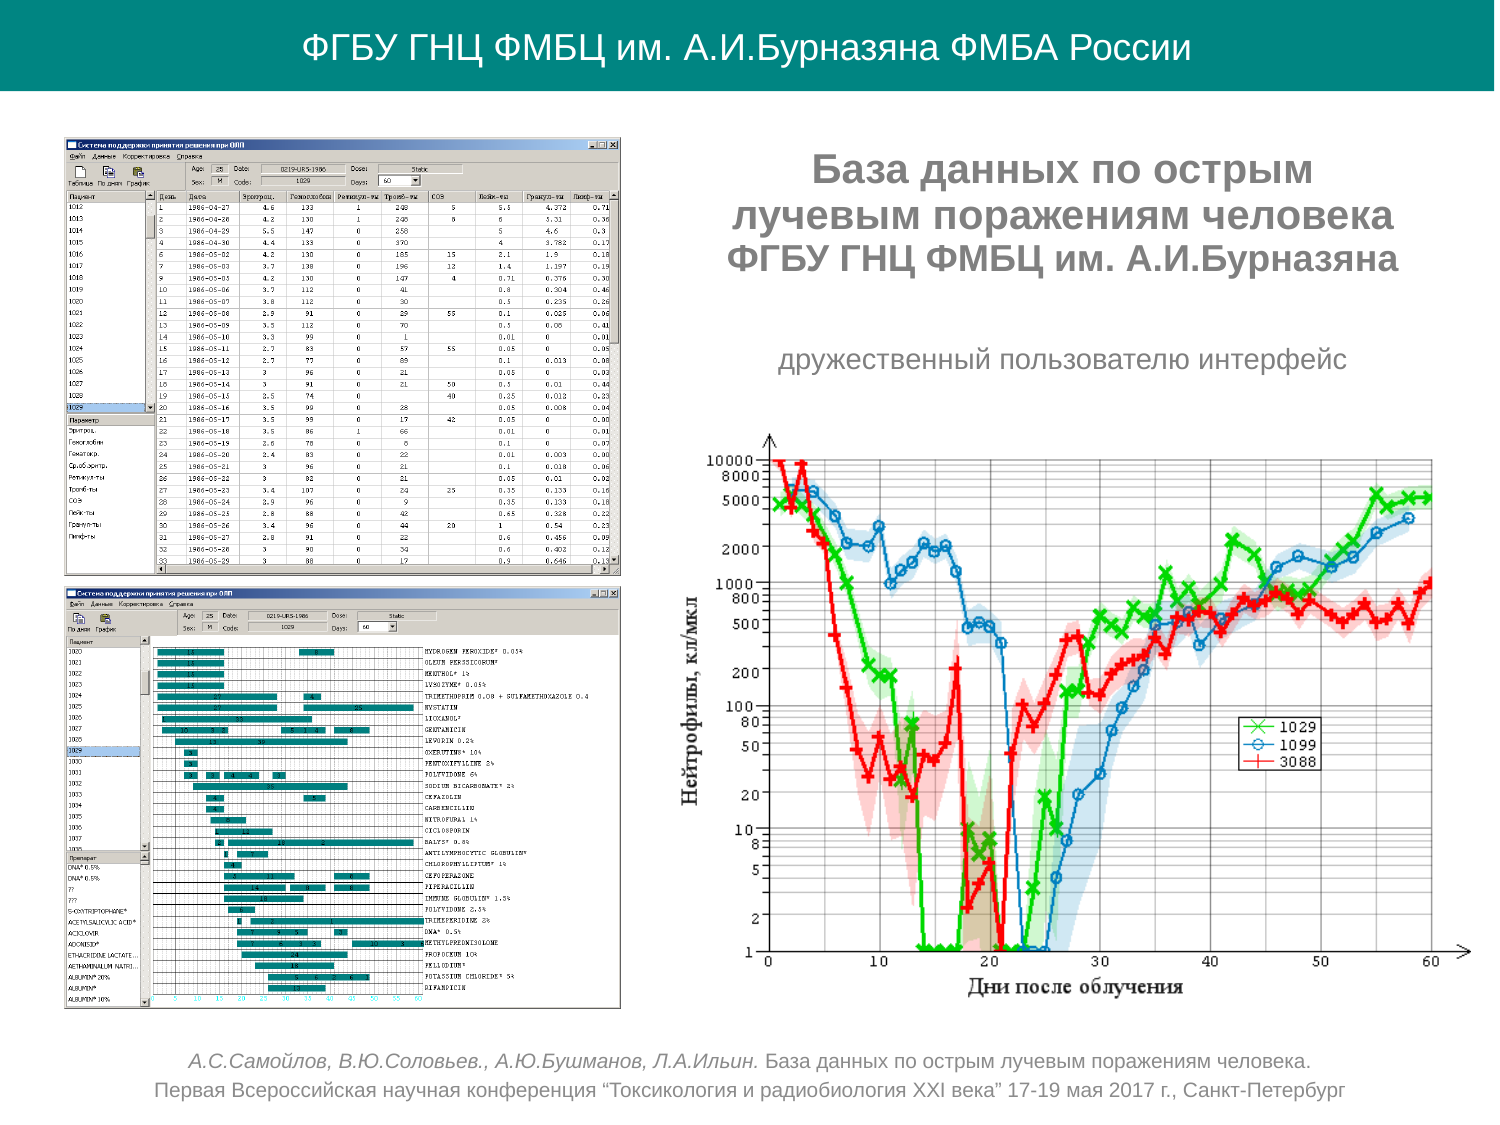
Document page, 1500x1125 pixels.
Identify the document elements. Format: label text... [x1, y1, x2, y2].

text_box ФГБУ ГНЦ ФМБЦ им. А.И.Бурназяна ФМБА России [0, 0, 1495, 92]
picture [64, 136, 621, 576]
text_box База данных по острым лучевым поражениям человека ФГБУ ГНЦ ФМБЦ им. А.И.Бурназяна дружественный пользователю интерфейс [667, 156, 1459, 383]
footer А.С.Самойлов, В.Ю.Соловьев., А.Ю.Бушманов, Л.А.Ильин. База данных по острым лучевым поражениям человека. Первая Всероссийская научная конференция “Токсикология и радиобиология ХХI века” 17-19 мая 2017 г., Санкт-Петербург [0, 1025, 1500, 1125]
picture [64, 585, 621, 1010]
picture [678, 408, 1471, 1000]
